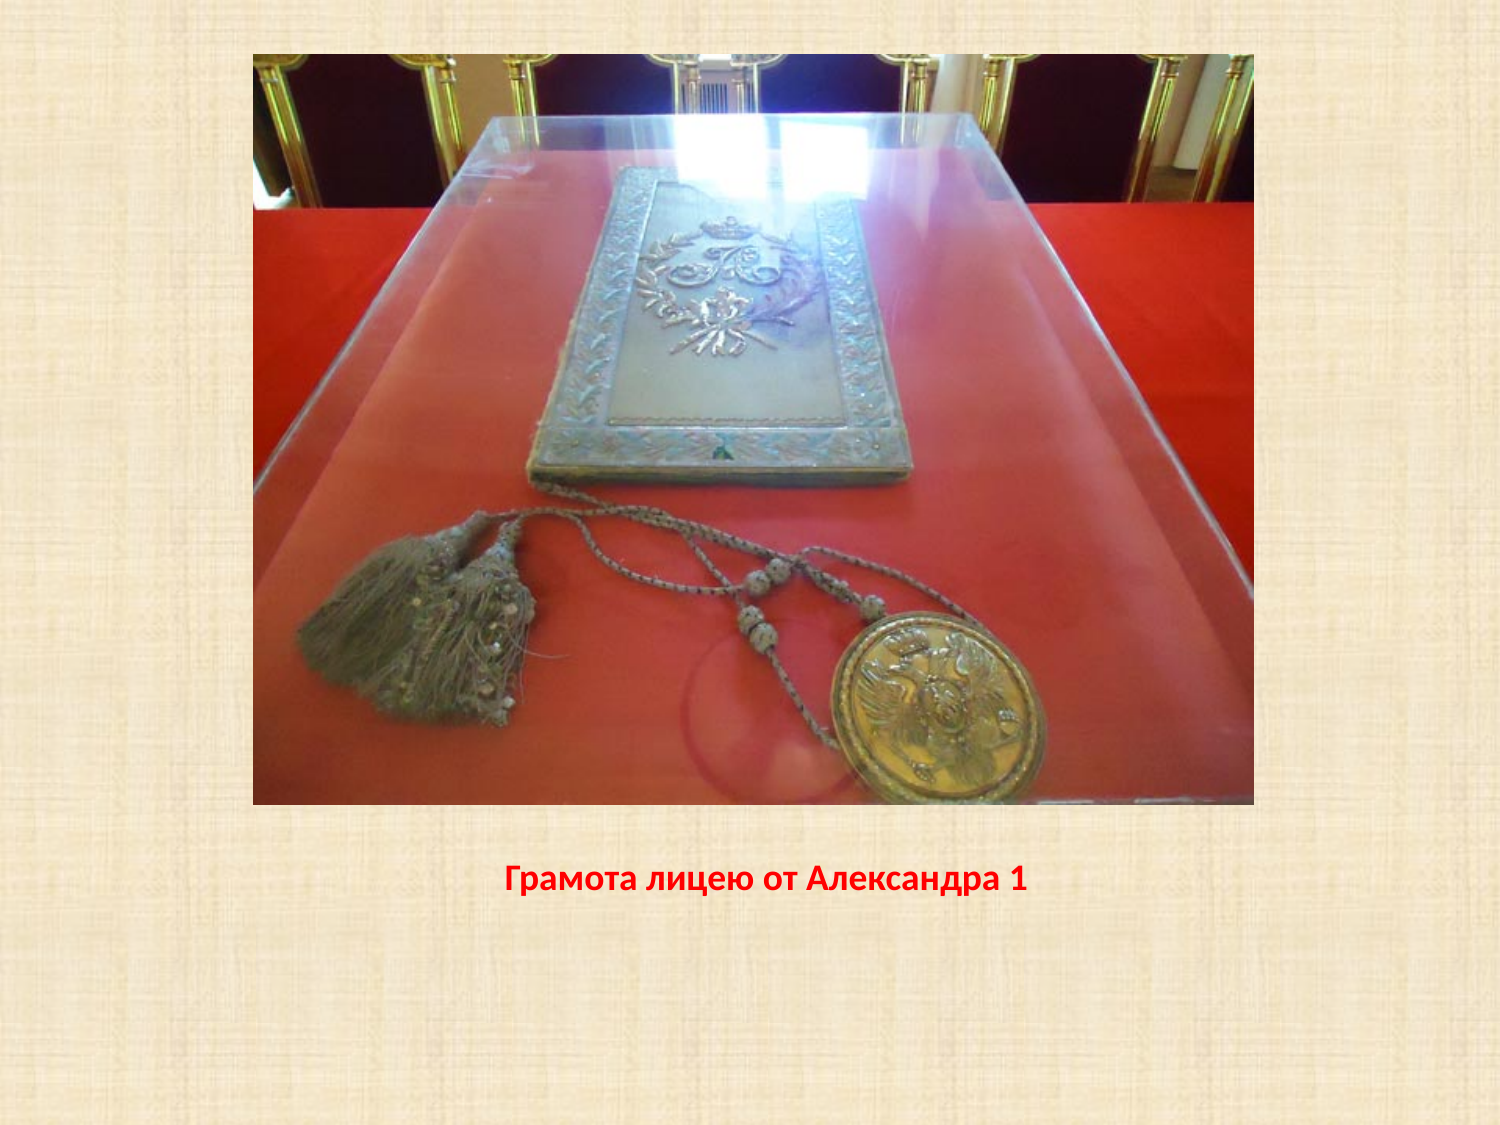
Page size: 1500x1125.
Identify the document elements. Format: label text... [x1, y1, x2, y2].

text_box Грамота лицею от Александра 1 [490, 845, 1270, 906]
picture [253, 54, 1255, 805]
